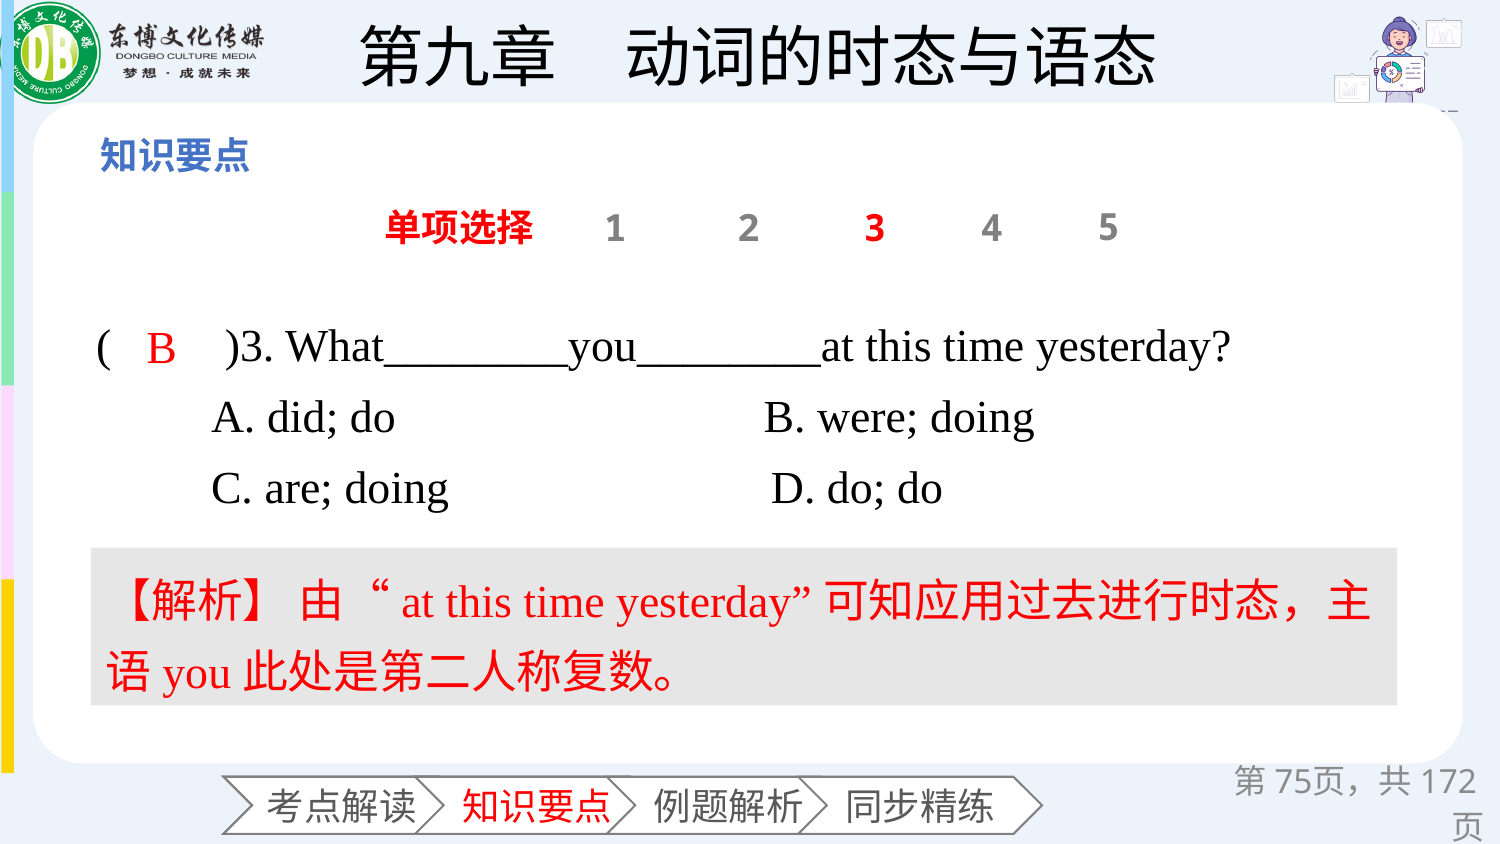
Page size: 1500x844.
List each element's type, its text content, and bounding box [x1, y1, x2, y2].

slide_number 第页，共172页 [1195, 780, 1500, 826]
text_box 4 [965, 196, 1020, 257]
text_box 3 [848, 196, 903, 257]
text_box 5 [1082, 195, 1137, 257]
text_box 单项选择 [369, 196, 554, 257]
text_box 2 [722, 196, 776, 257]
picture [1312, 0, 1487, 131]
text_box 1 [589, 196, 643, 257]
text_box ( )3. What________you________at this time yesterday? A. did; do B. were; doing C. are; doing D. do; do [81, 291, 1434, 514]
picture [14, 1, 265, 104]
text_box 【解析】 由“at this time yesterday”可知应用过去进行时态，主语you此处是第二人称复数。 [90, 547, 1398, 706]
text_box B [131, 310, 197, 381]
